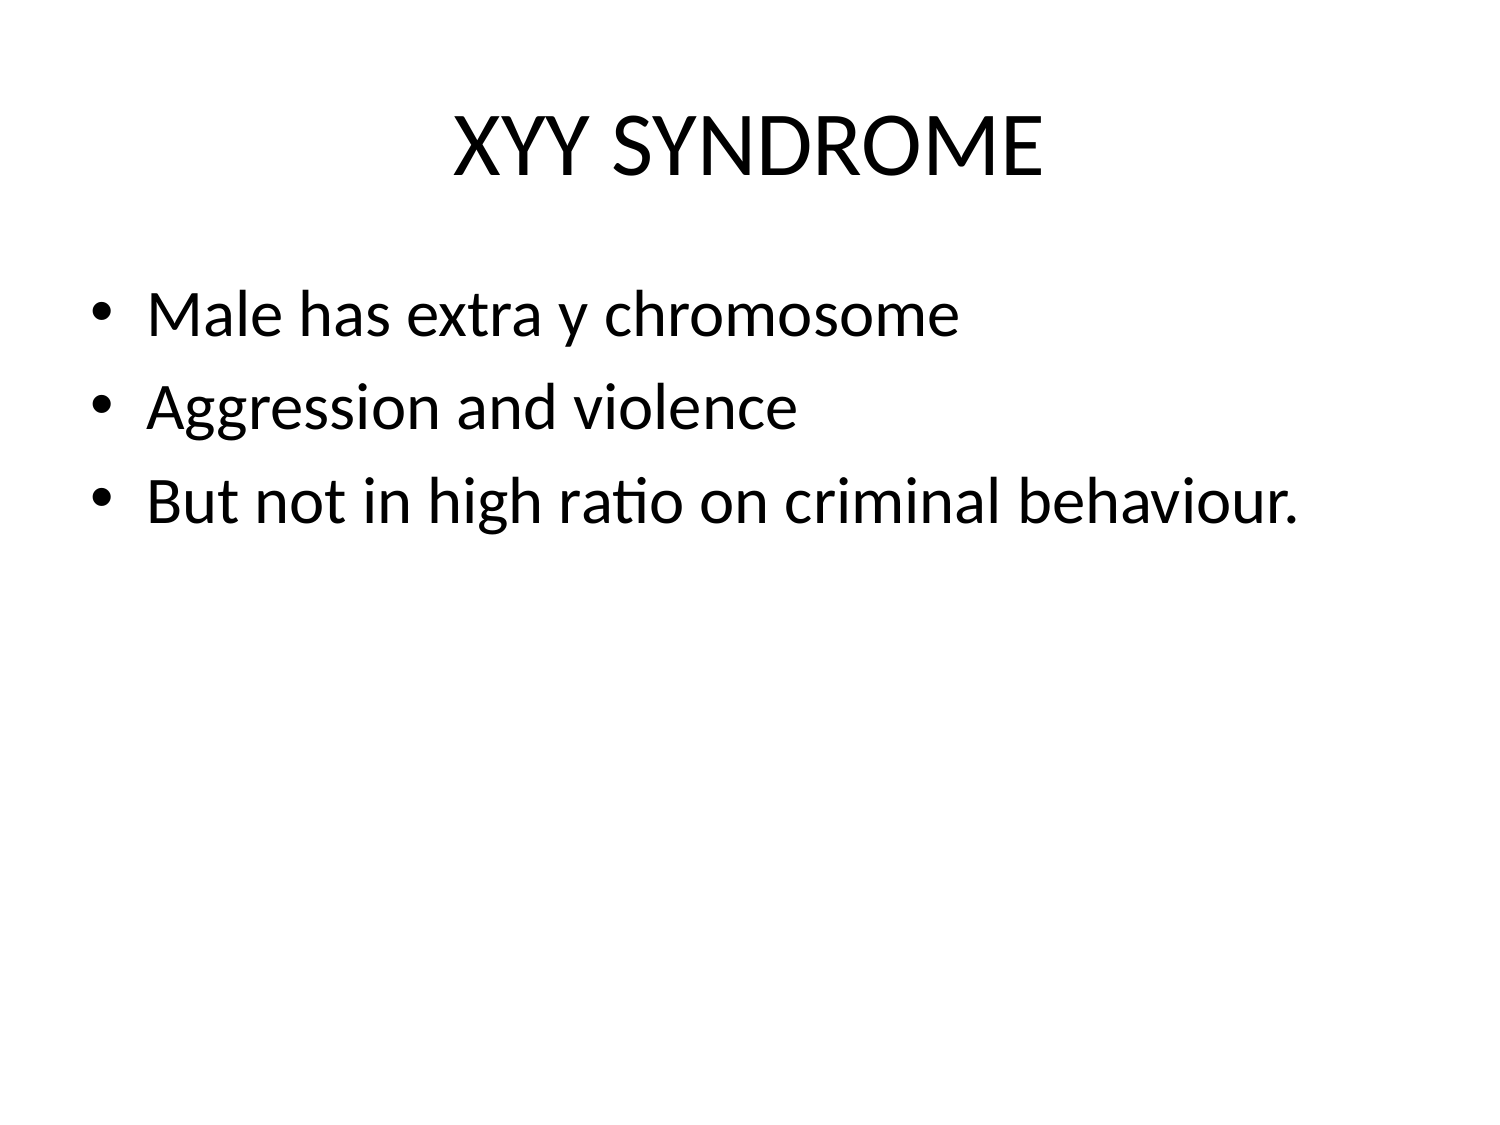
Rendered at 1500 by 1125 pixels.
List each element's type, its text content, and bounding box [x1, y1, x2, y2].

title XYY SYNDROME [75, 45, 1425, 233]
list Male has extra y chromosome Aggression and violence But not in high ratio on criminal behaviour. [75, 262, 1425, 1005]
